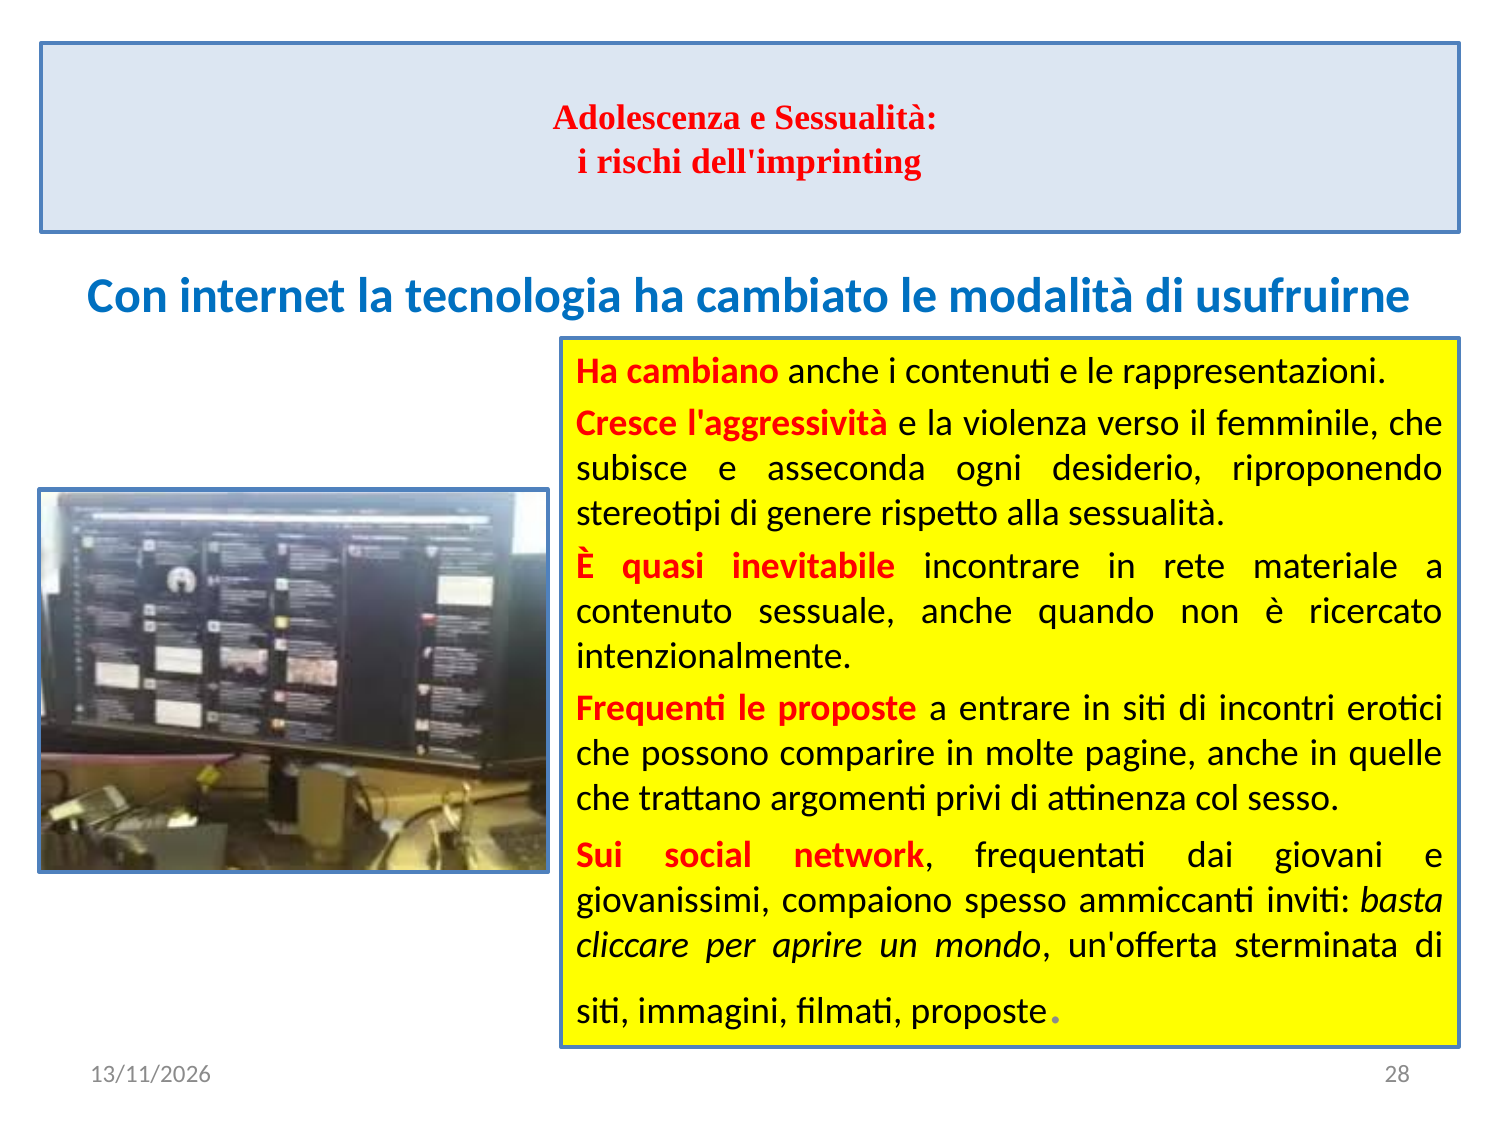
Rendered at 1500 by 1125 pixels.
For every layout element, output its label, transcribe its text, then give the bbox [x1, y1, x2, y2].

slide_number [75, 1042, 425, 1103]
slide_number 28 [1074, 1042, 1425, 1103]
text_box Con internet la tecnologia ha cambiato le modalità di usufruirne [0, 255, 1500, 330]
title Adolescenza e Sessualità: i rischi dell'imprinting [41, 42, 1459, 232]
subtitle Ha cambiano anche i contenuti e le rappresentazioni. Cresce l'aggressività e la violenza verso il femminile, che subisce e asseconda ogni desiderio, riproponendo stereotipi di genere rispetto alla sessualità. È quasi inevitabile incontrare in rete materiale a contenuto sessuale, anche quando non è ricercato intenzionalmente. Frequenti le proposte a entrare in siti di incontri erotici che possono comparire in molte pagine, anche in quelle che trattano argomenti privi di attinenza col sesso. Sui social network, frequentati dai giovani e giovanissimi, compaiono spesso ammiccanti inviti: basta cliccare per aprire un mondo, un'offerta sterminata di siti, immagini, filmati, proposte. [561, 338, 1459, 1047]
picture [41, 491, 547, 870]
